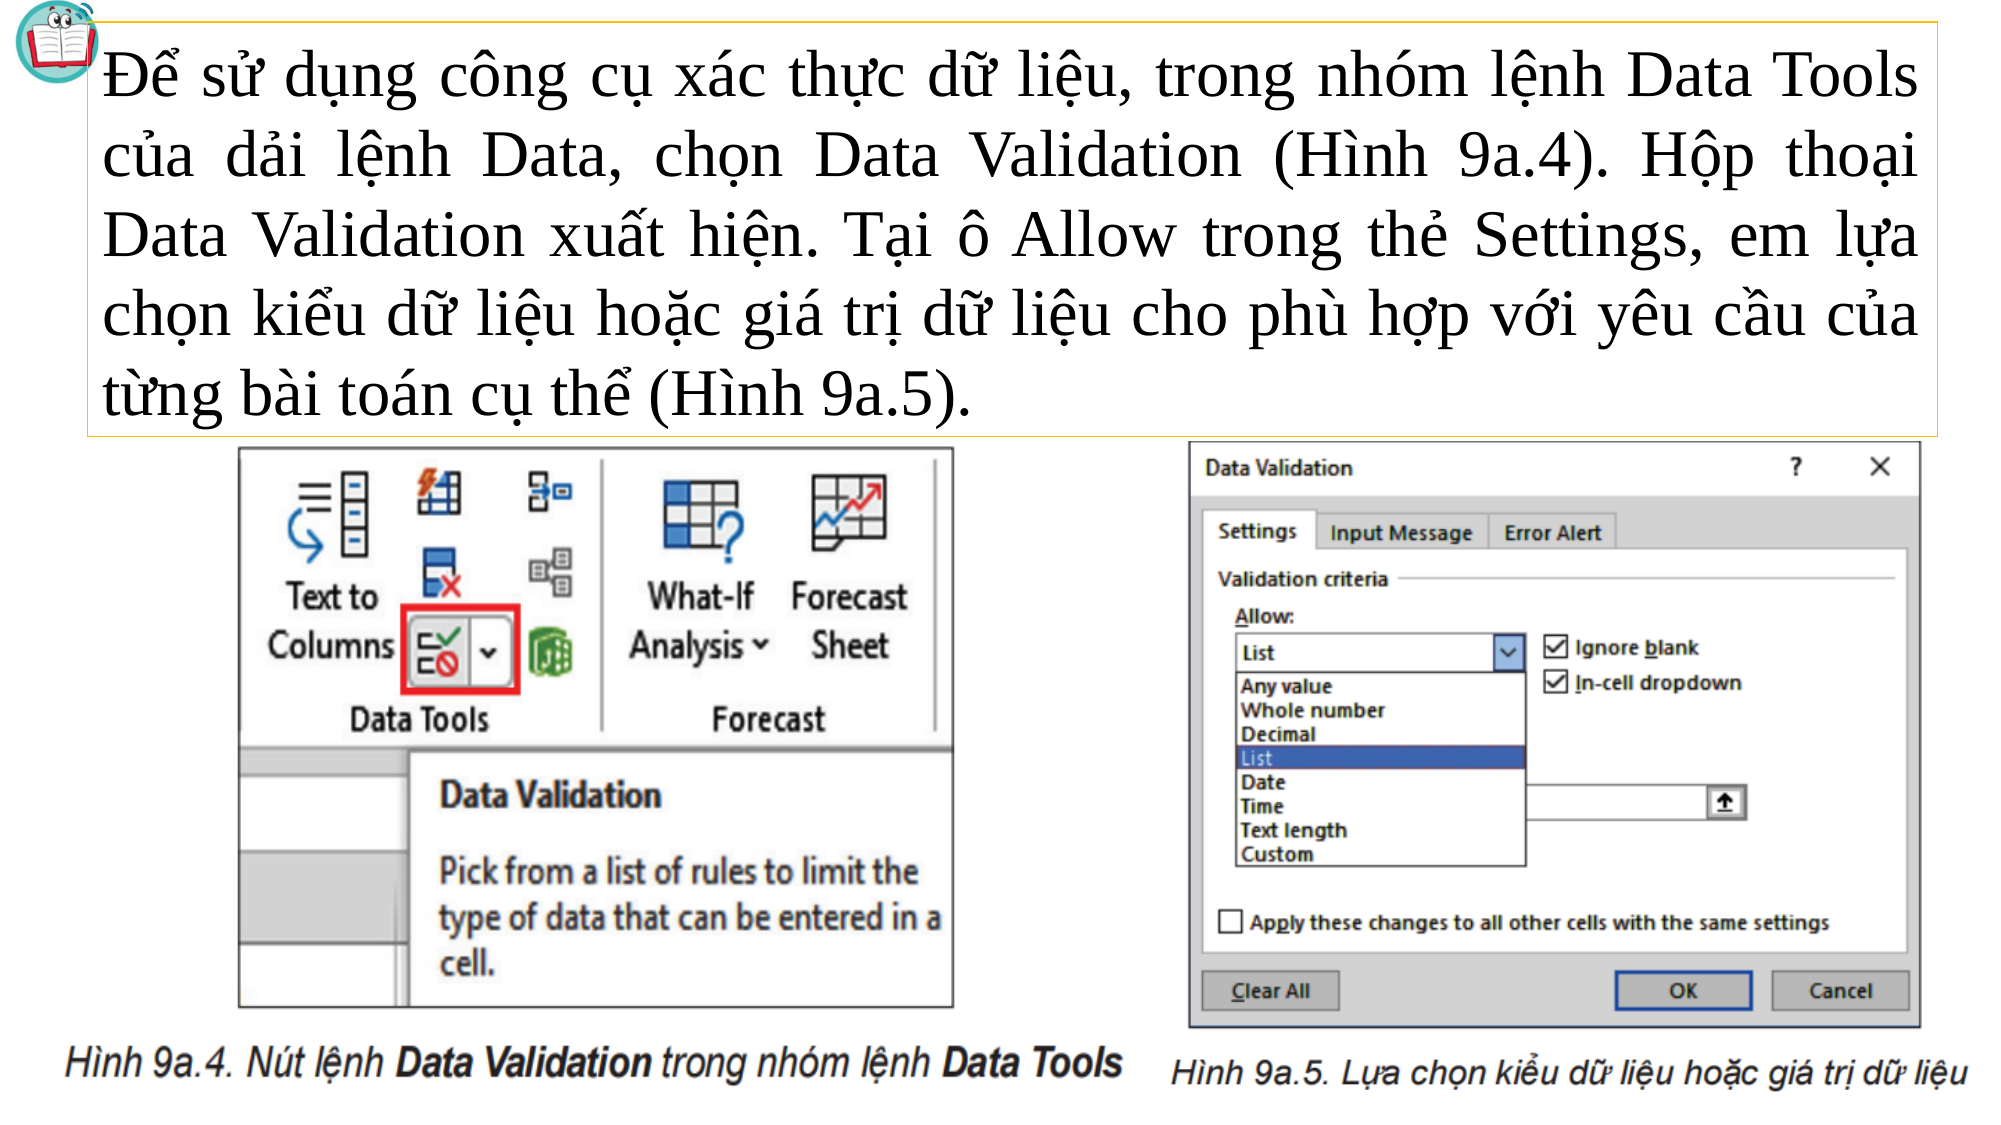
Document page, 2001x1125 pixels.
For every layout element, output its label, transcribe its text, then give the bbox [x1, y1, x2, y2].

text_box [57, 441, 1976, 1104]
text_box Để sử dụng công cụ xác thực dữ liệu, trong nhóm lệnh Data Tools của dải lệnh Data, chọn Data Validation (Hình 9a.4). Hộp thoại Data Validation xuất hiện. Tại ô Allow trong thẻ Settings, em lựa chọn kiểu dữ liệu hoặc giá trị dữ liệu cho phù hợp với yêu cầu của từng bài toán cụ thể (Hình 9a.5). [87, 21, 1938, 437]
picture [14, 0, 100, 85]
